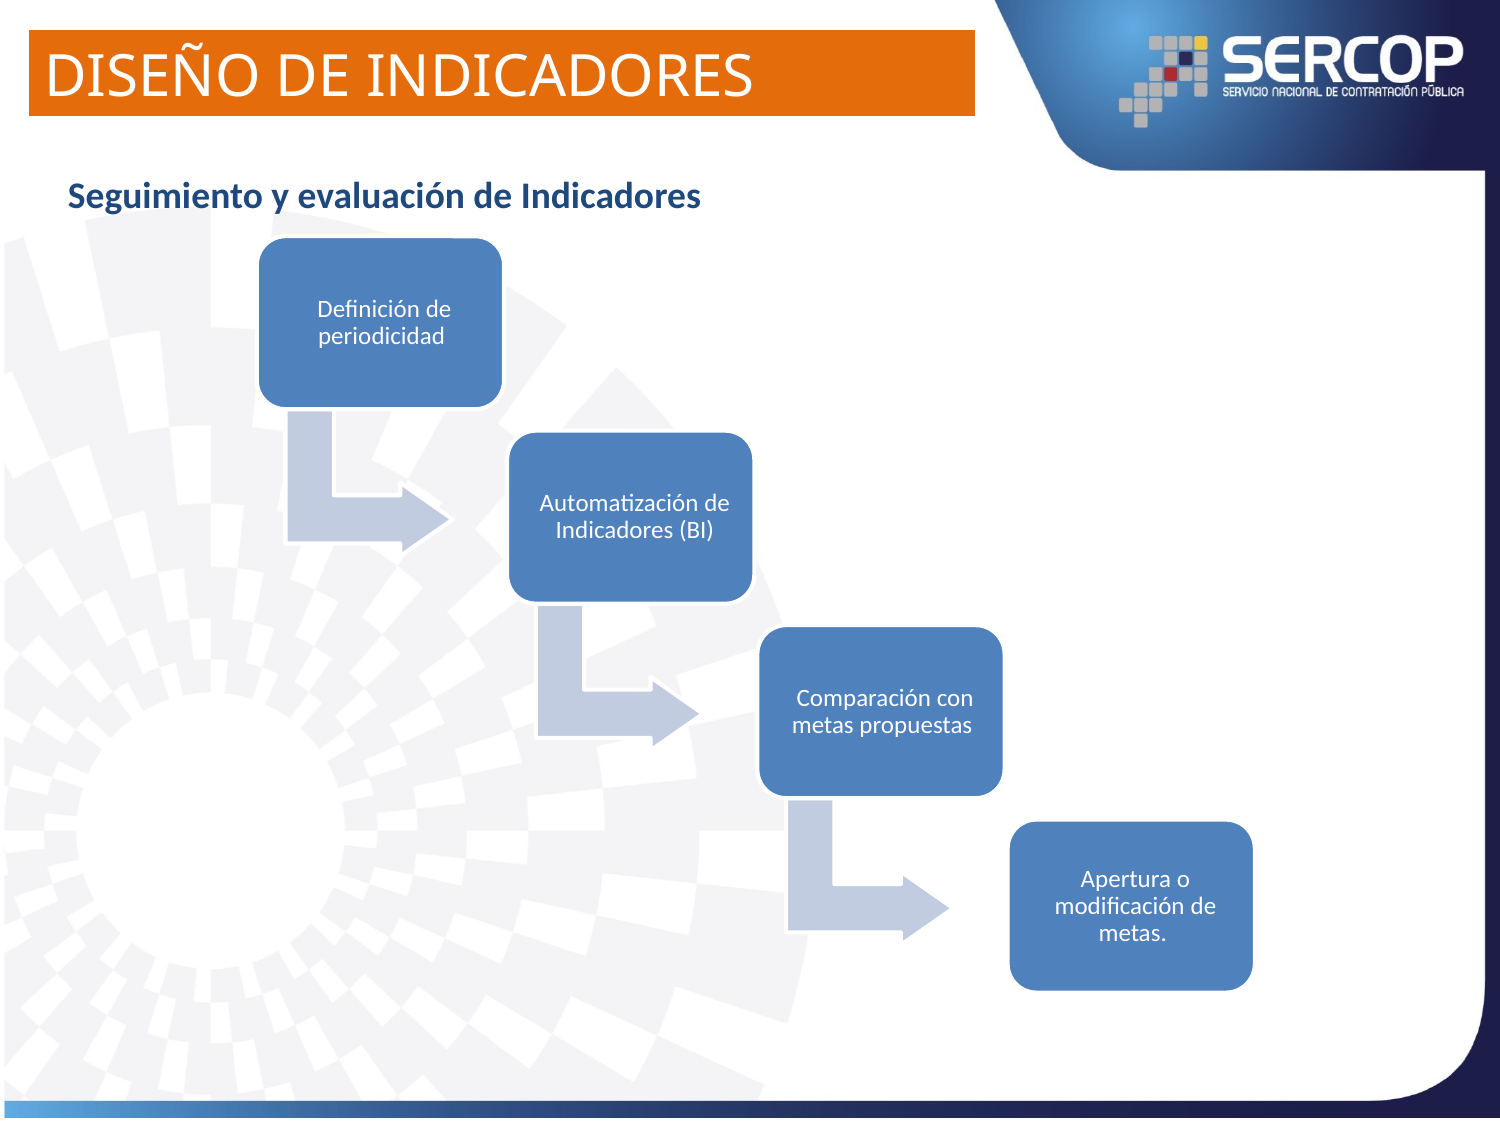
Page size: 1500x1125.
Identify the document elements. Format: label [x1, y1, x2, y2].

text_box [52, 231, 1459, 998]
picture [0, 0, 1500, 1118]
